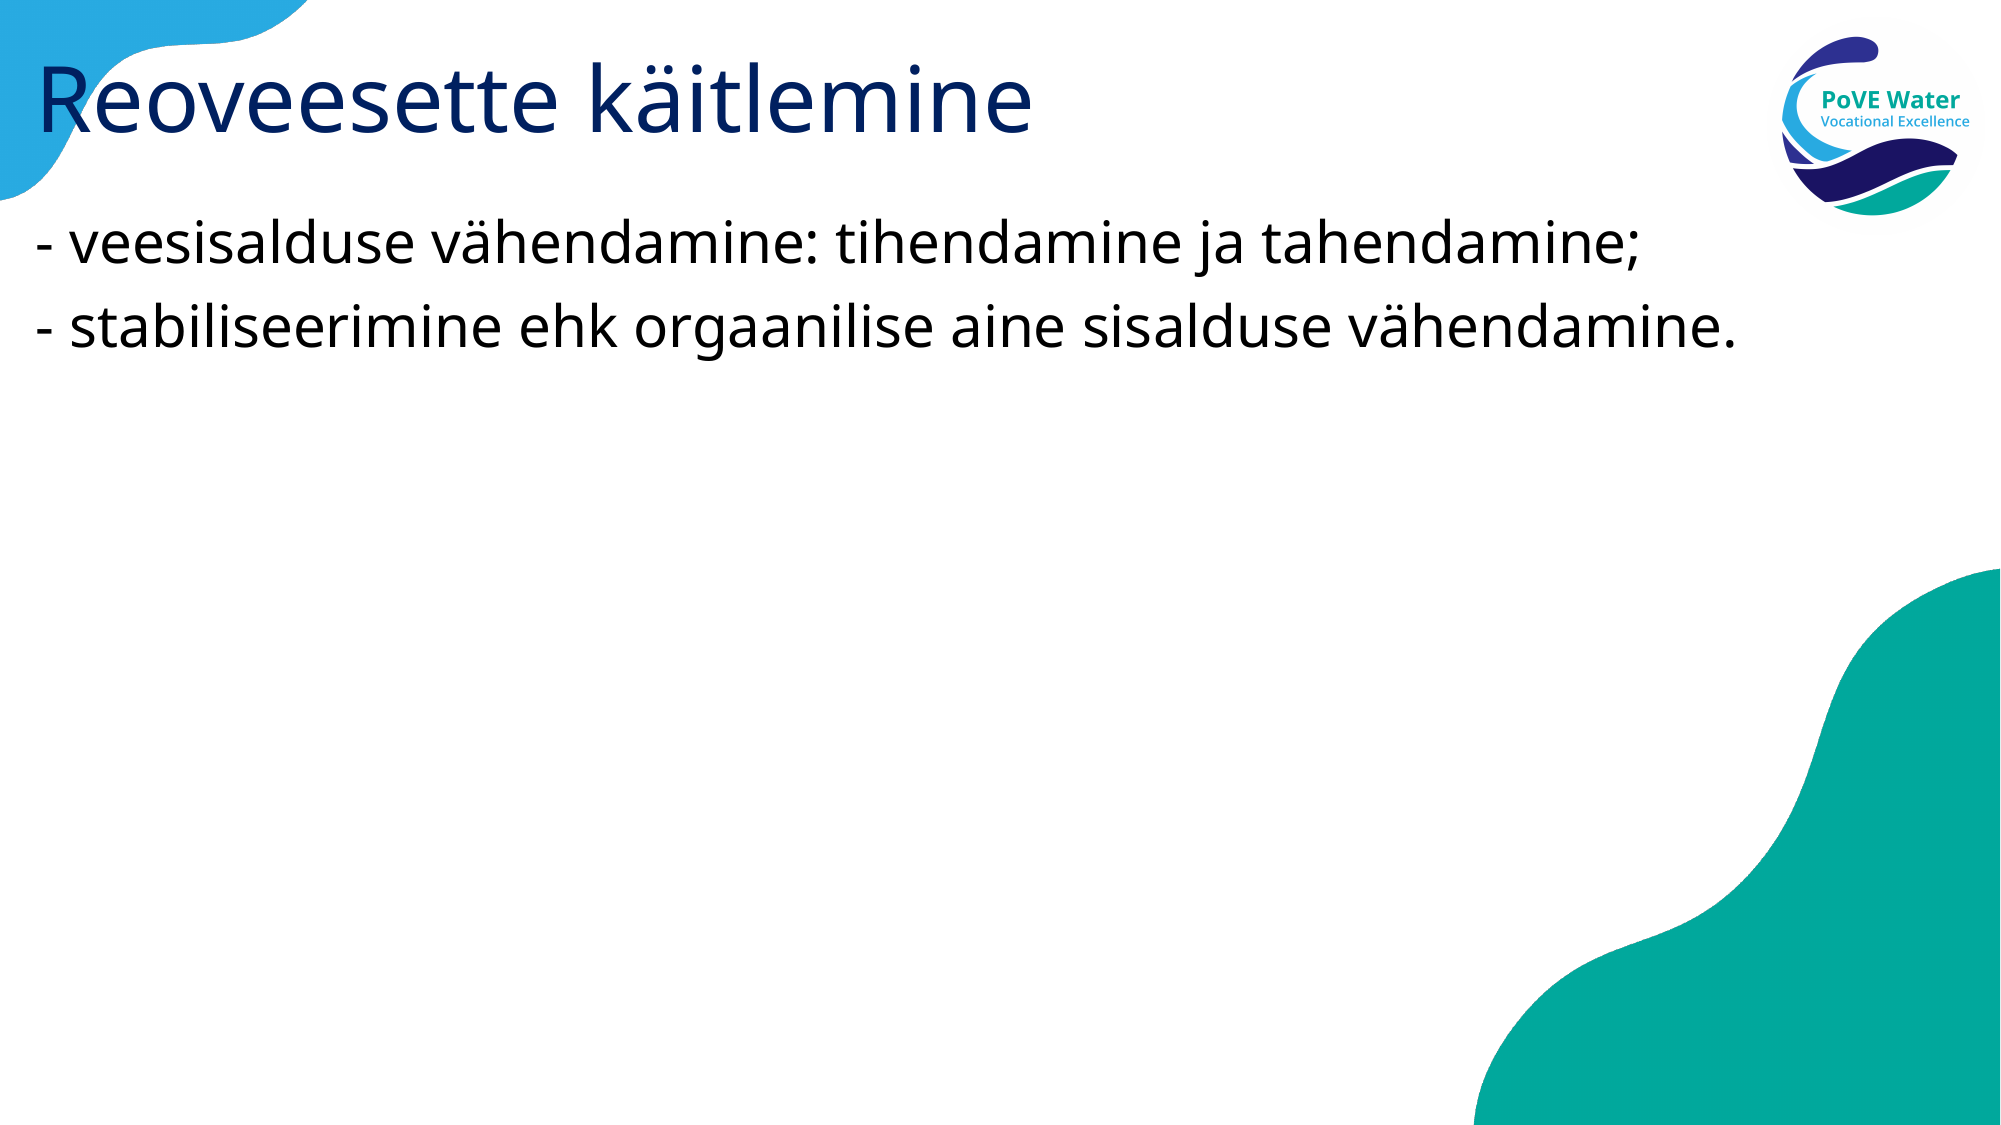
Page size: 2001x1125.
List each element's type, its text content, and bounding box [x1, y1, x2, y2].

title Reoveesette käitlemine [20, 22, 1967, 184]
picture [1300, 428, 2001, 1125]
list - veesisalduse vähendamine: tihendamine ja tahendamine; - stabiliseerimine ehk orgaanilise aine sisalduse vähendamine. [20, 205, 1967, 1100]
picture [0, 0, 377, 258]
picture [1767, 17, 1985, 235]
